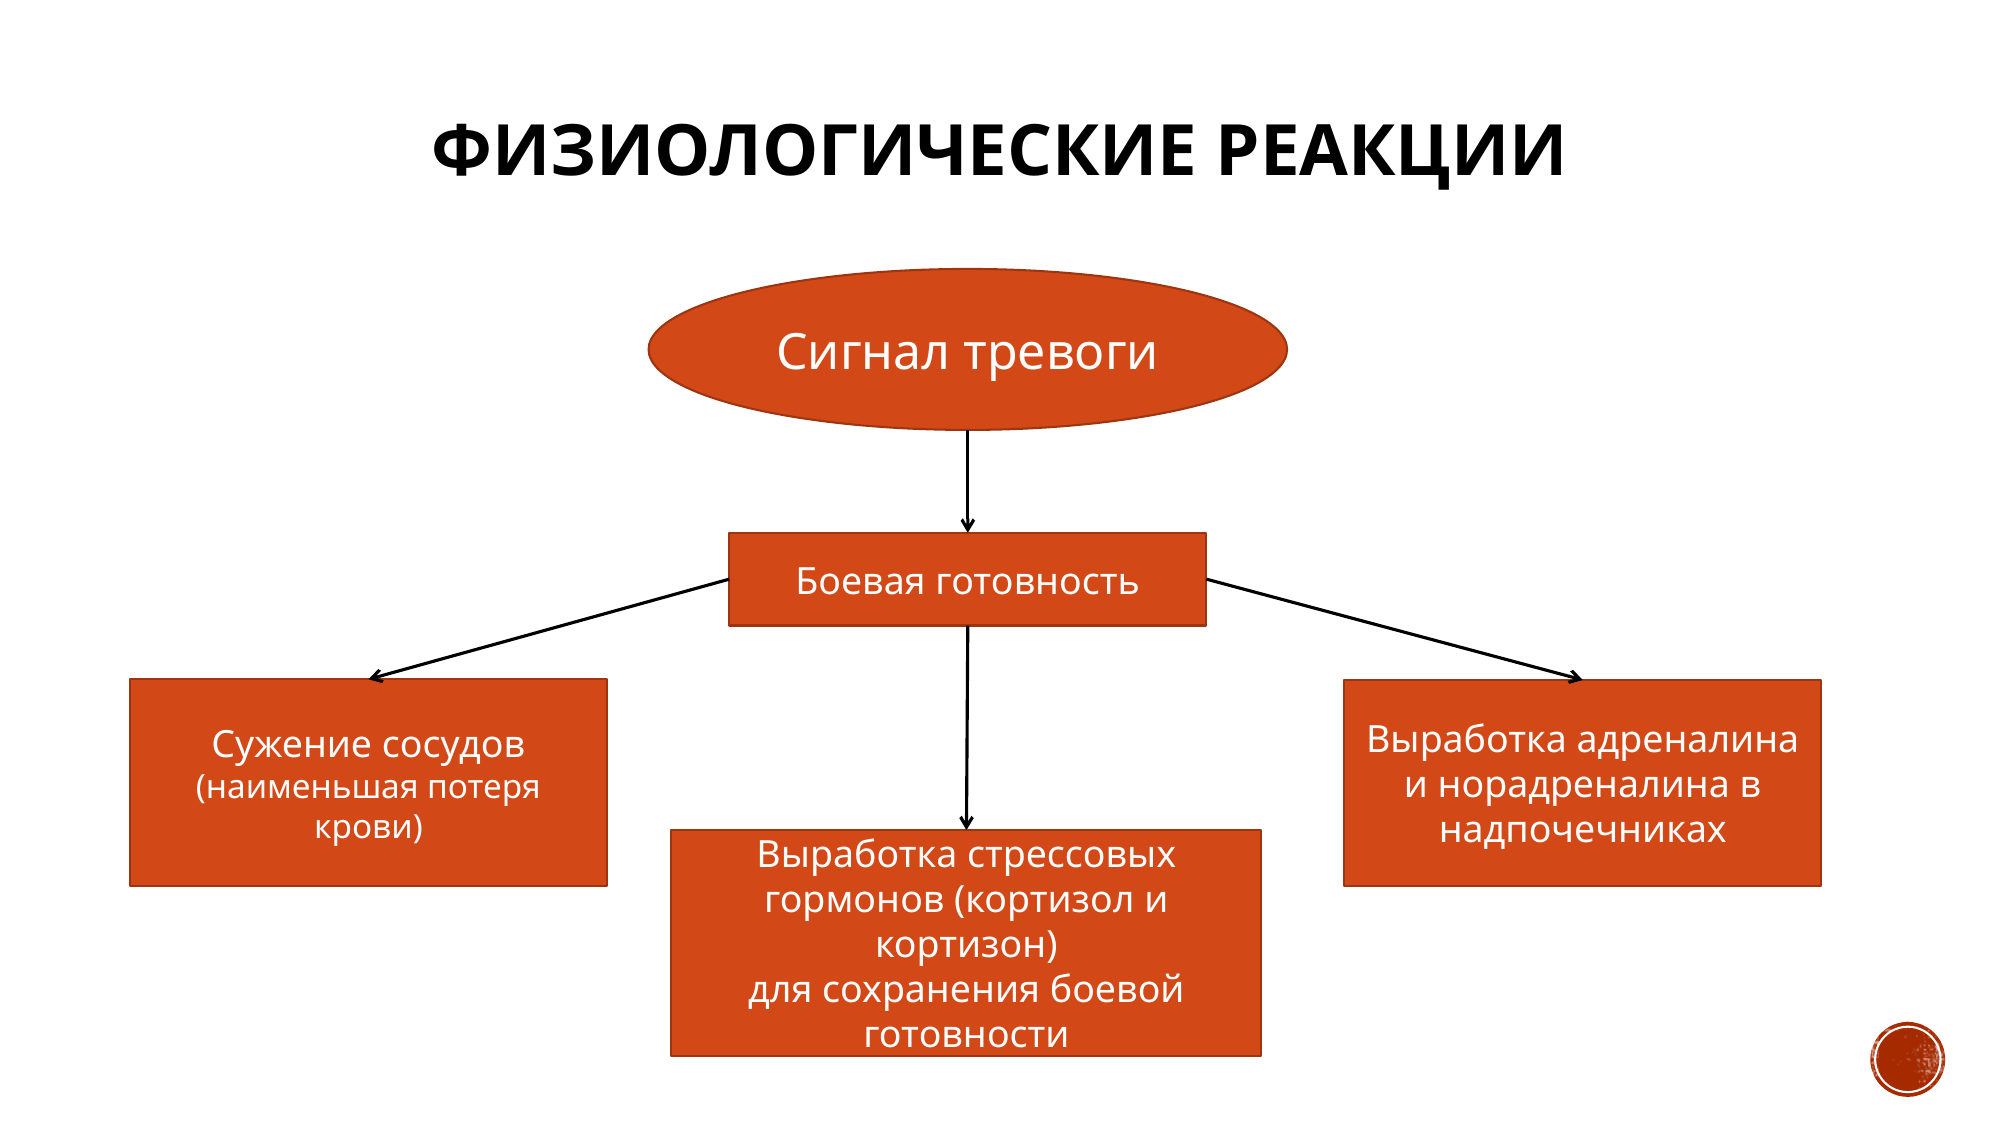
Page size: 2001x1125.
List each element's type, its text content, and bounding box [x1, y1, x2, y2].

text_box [1208, 581, 1581, 678]
title Физиологические реакции [28, 36, 1972, 269]
text_box Выработка адреналина и норадреналина в надпочечниках [1343, 679, 1822, 887]
text_box Сигнал тревоги [647, 267, 1289, 431]
text_box Сужение сосудов (наименьшая потеря крови) [129, 678, 608, 887]
text_box Боевая готовность [728, 532, 1207, 627]
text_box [370, 581, 727, 677]
text_box Выработка стрессовых гормонов (кортизол и кортизон) для сохранения боевой готовности [670, 829, 1262, 1057]
